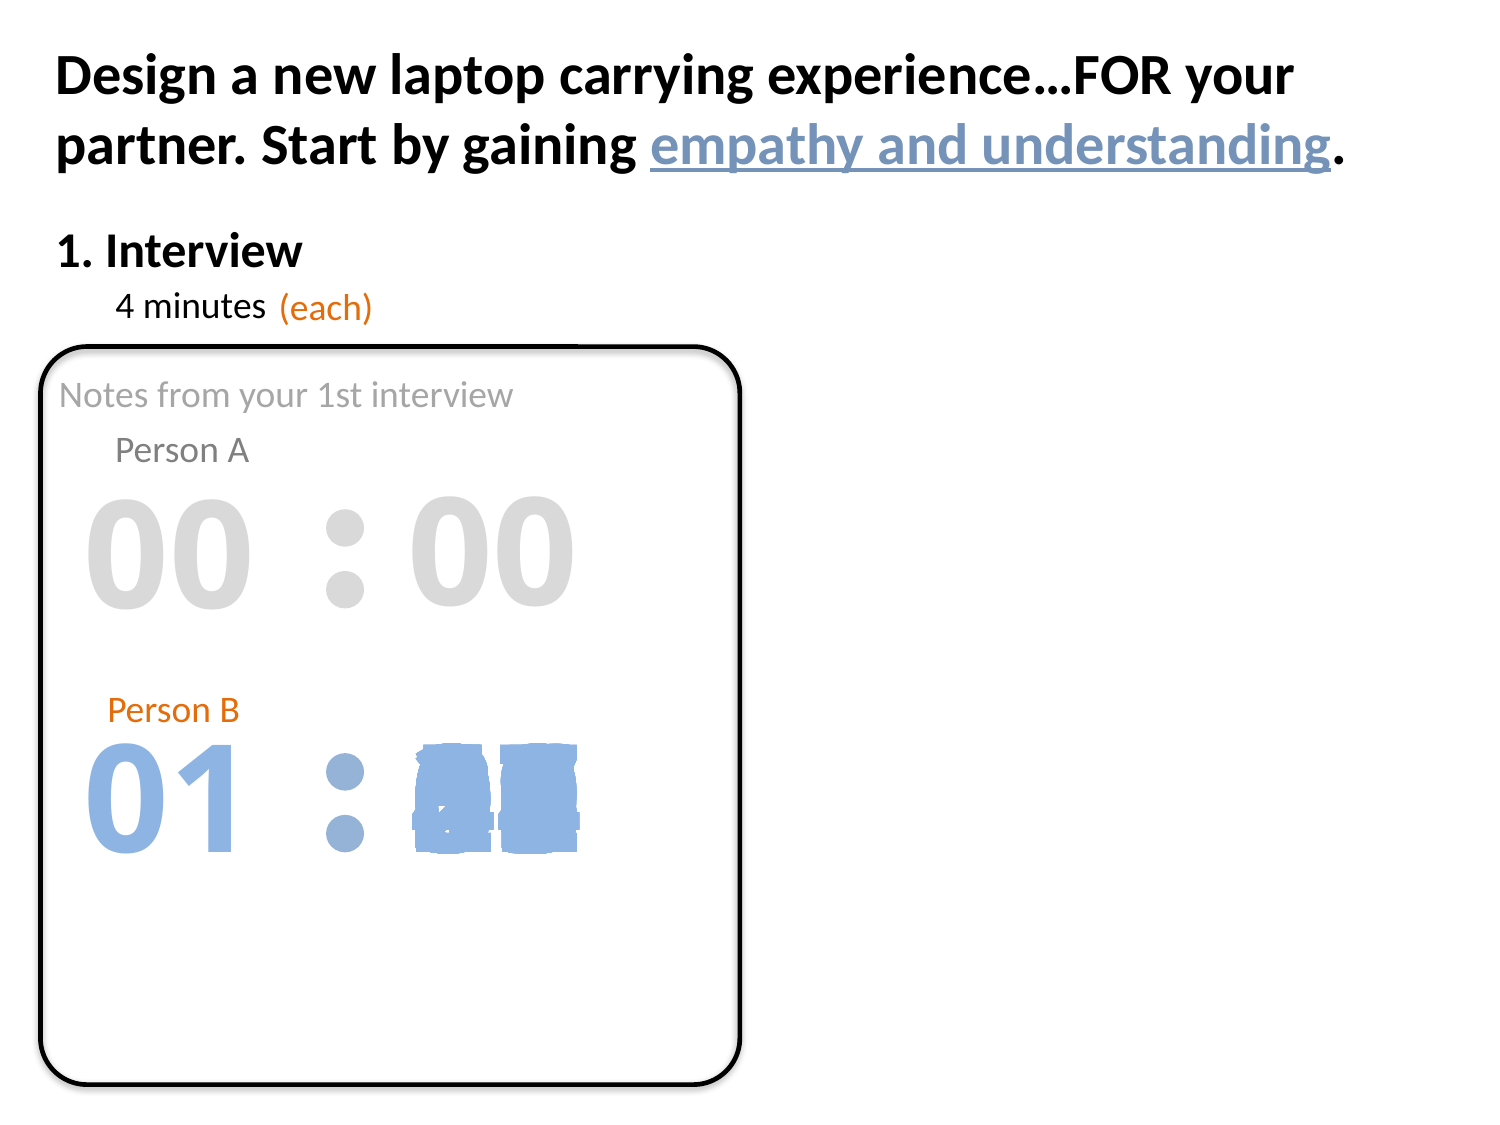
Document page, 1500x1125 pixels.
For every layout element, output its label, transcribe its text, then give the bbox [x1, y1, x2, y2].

text_box [326, 509, 365, 547]
text_box 00 [392, 448, 656, 643]
text_box [326, 570, 365, 609]
text_box [39, 345, 741, 1086]
text_box Person A [100, 418, 265, 478]
text_box (each) [263, 275, 389, 336]
text_box [326, 753, 365, 791]
text_box Notes from your 1st interview [44, 362, 530, 422]
text_box 4 minutes [100, 273, 773, 333]
text_box Person B [92, 677, 256, 737]
text_box 00 [68, 451, 332, 647]
text_box 1. Interview [40, 210, 365, 286]
text_box Design a new laptop carrying experience…FOR your partner. Start by gaining empathy and understanding. [40, 28, 1373, 184]
text_box 01 [68, 695, 332, 891]
text_box [326, 814, 365, 853]
text_box 00 [395, 695, 670, 891]
